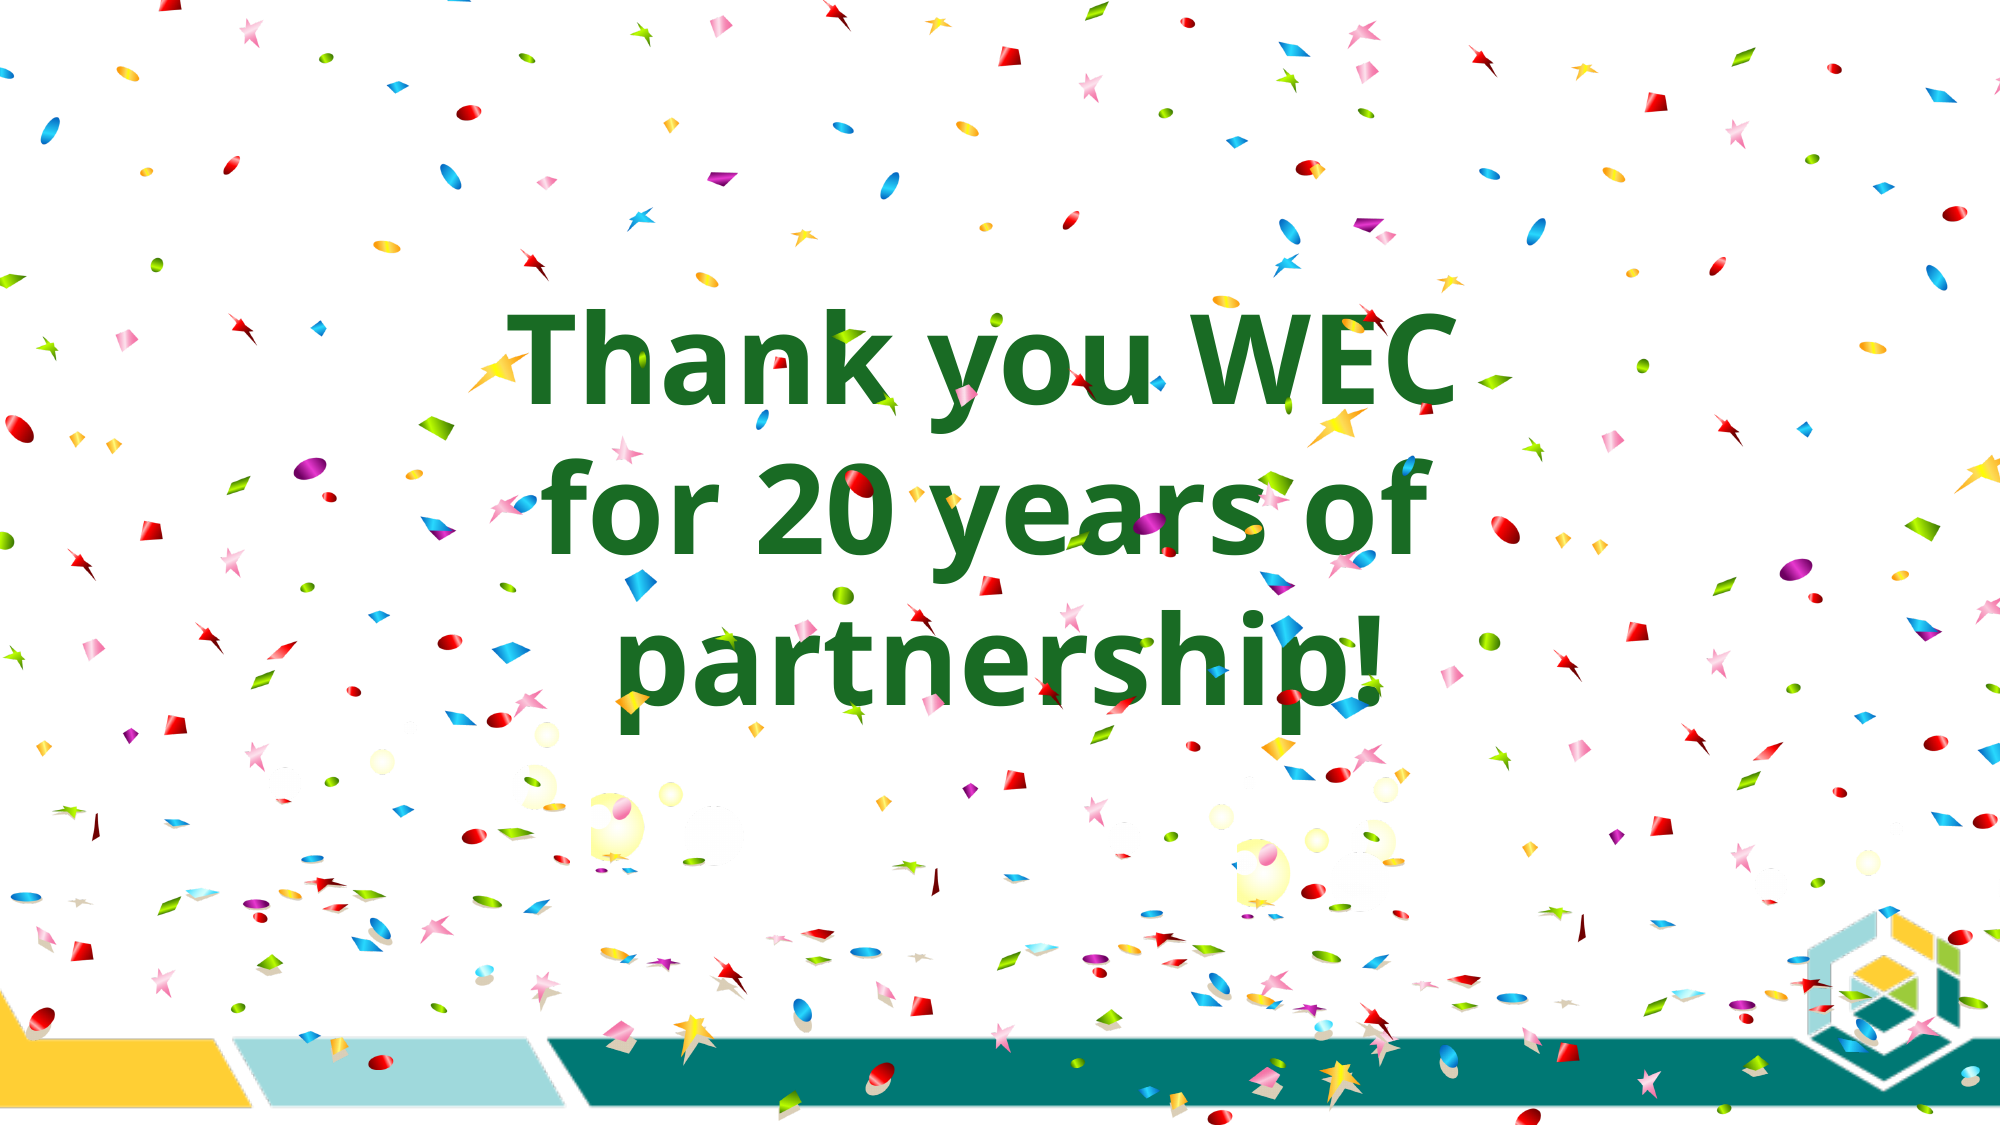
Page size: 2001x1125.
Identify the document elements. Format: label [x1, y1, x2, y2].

text_box [0, 0, 2000, 1125]
